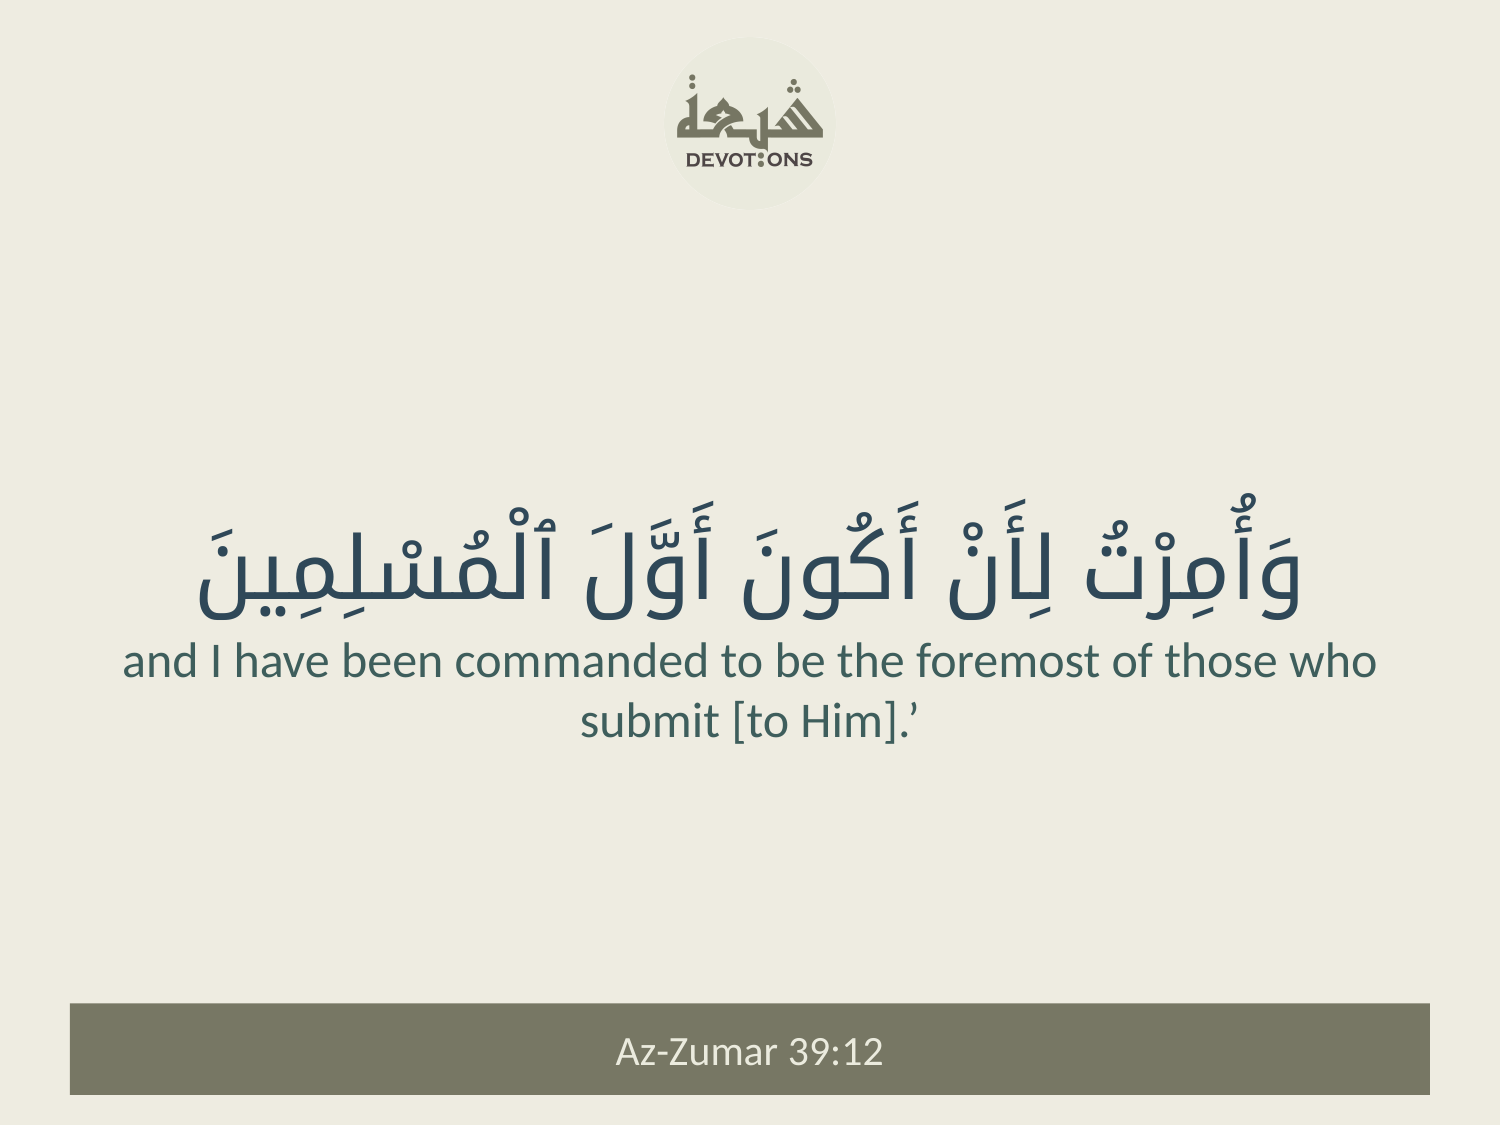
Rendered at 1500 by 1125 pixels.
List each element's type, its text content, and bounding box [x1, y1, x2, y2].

picture [656, 29, 844, 203]
list Az-Zumar 39:12 [69, 1003, 1430, 1095]
list وَأُمِرْتُ لِأَنْ أَكُونَ أَوَّلَ ٱلْمُسْلِمِينَ and I have been commanded to be the foremost of those who submit [to Him].’ [69, 203, 1430, 1003]
